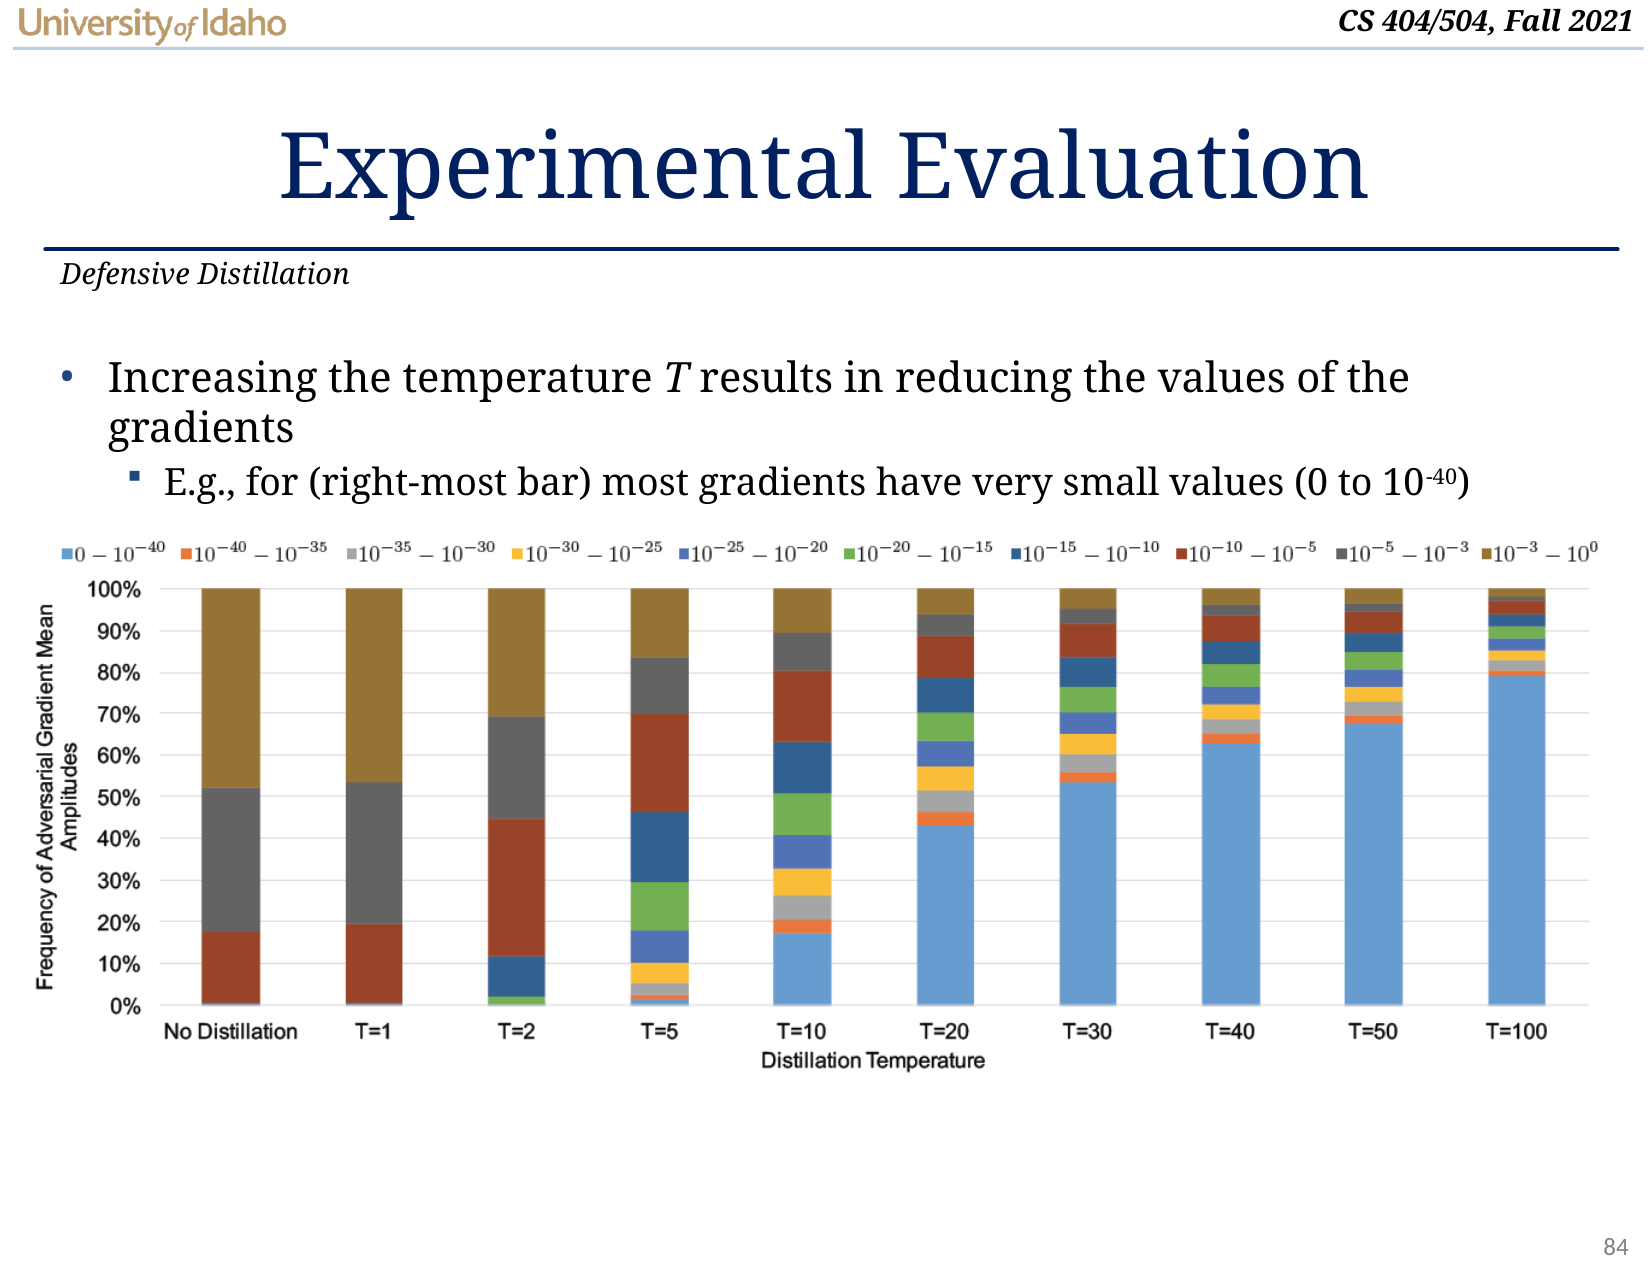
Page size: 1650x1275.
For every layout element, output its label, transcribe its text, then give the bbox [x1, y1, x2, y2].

list Defensive Distillation [45, 247, 1062, 306]
picture [21, 534, 1631, 1075]
title Experimental Evaluation [0, 75, 1650, 248]
picture [19, 8, 286, 46]
